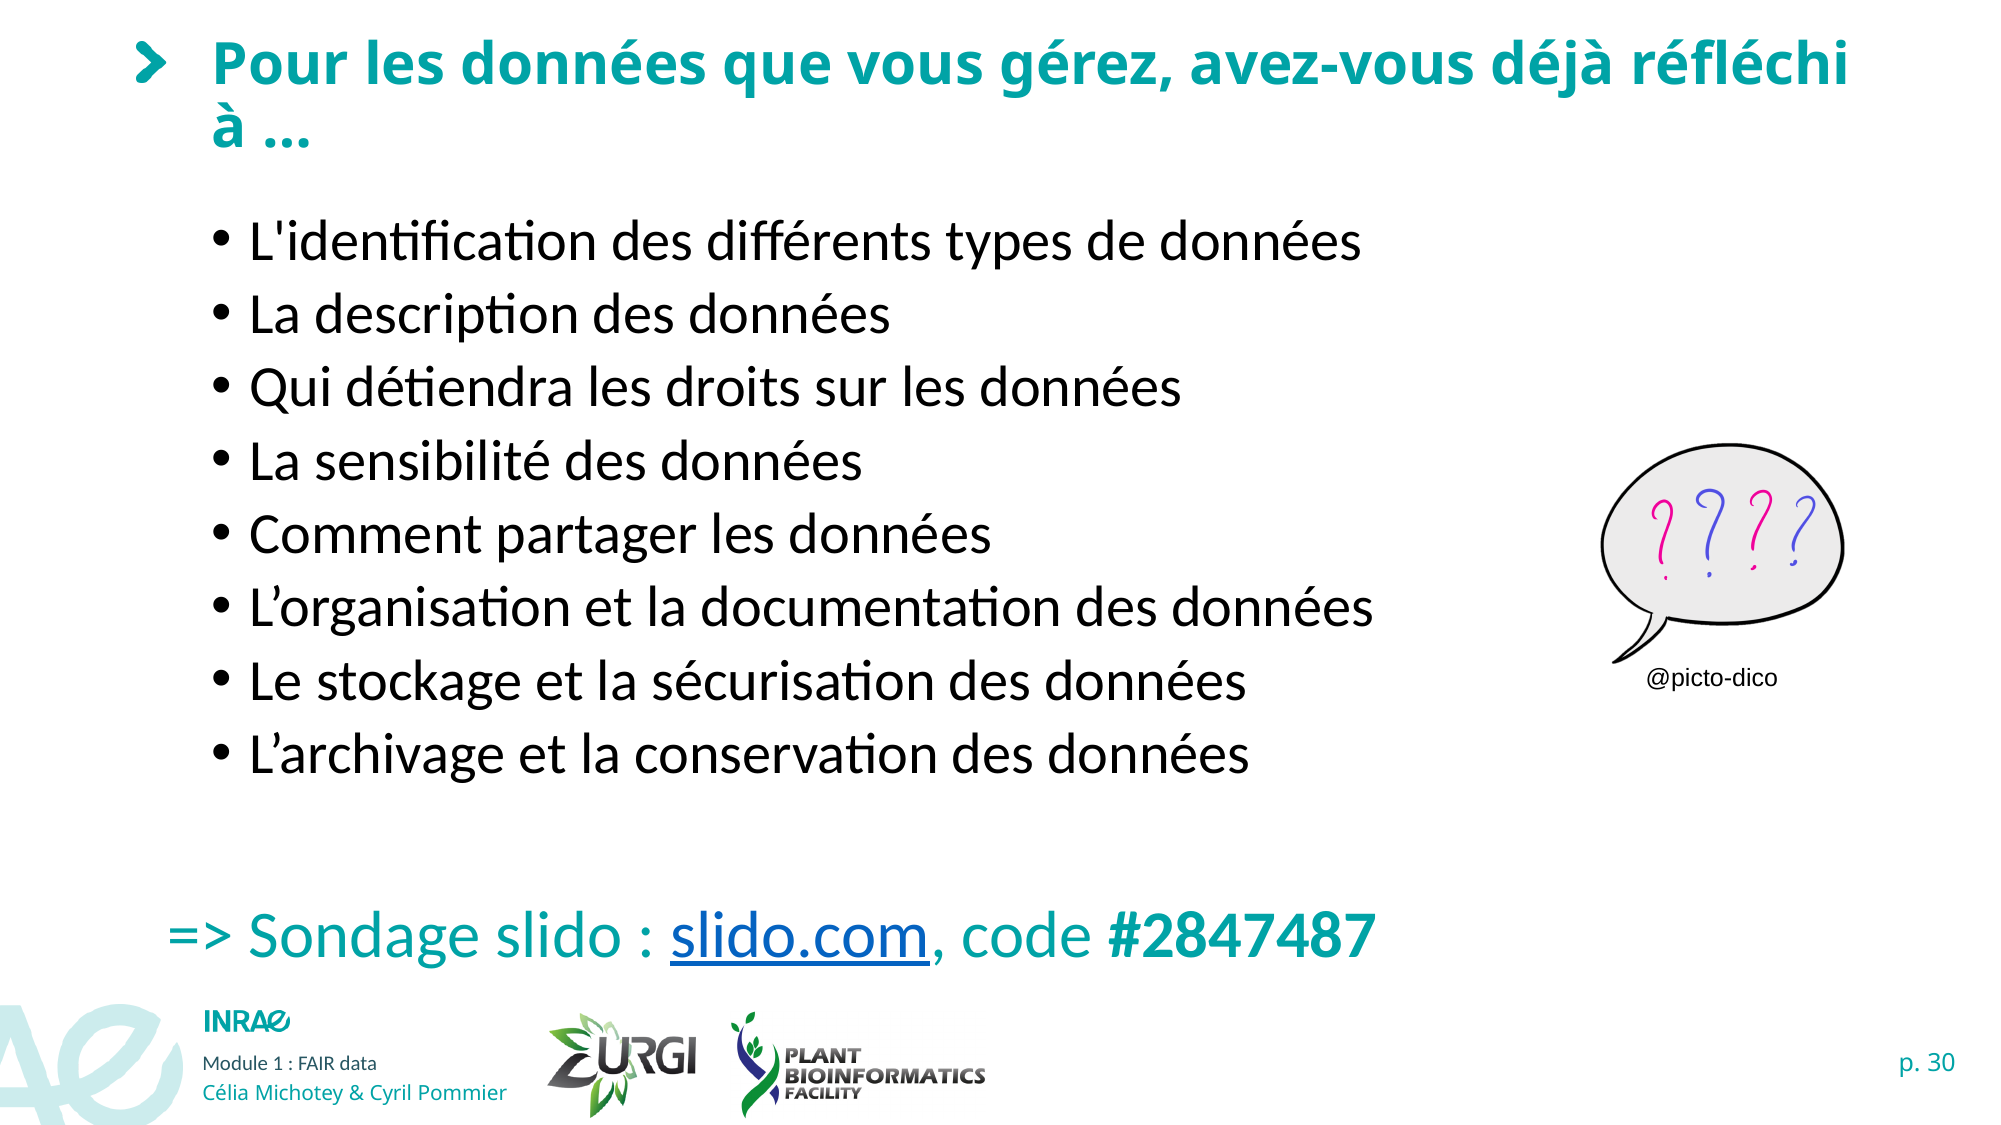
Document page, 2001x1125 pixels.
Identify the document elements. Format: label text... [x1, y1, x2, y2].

picture [0, 996, 329, 1125]
title Pour les données que vous gérez, avez-vous déjà réfléchi à … [121, 24, 1886, 171]
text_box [1550, 400, 1875, 725]
list L'identification des différents types de données La description des données Qui détiendra les droits sur les données La sensibilité des données Comment partager les données L’organisation et la documentation des données Le stockage et la sécurisation des données L’archivage et la conservation des données => Sondage slido : slido.com, code #2847487 [121, 202, 1886, 967]
picture [136, 41, 167, 83]
picture [730, 1011, 986, 1119]
picture [547, 1013, 696, 1118]
